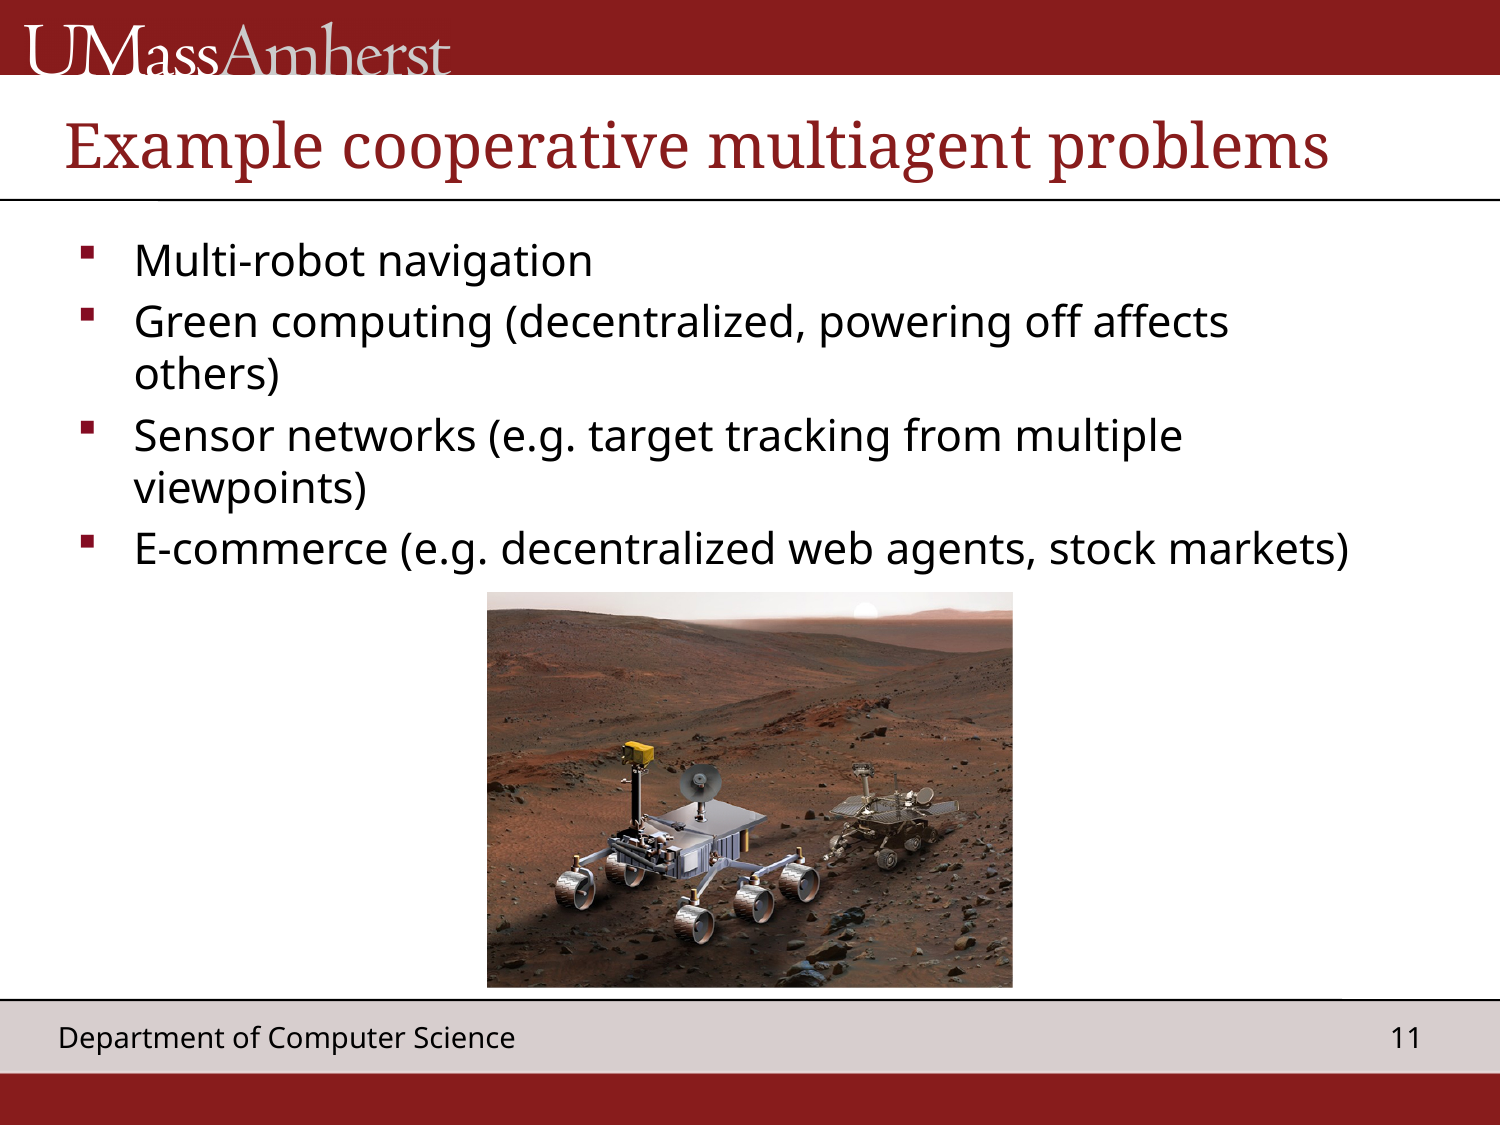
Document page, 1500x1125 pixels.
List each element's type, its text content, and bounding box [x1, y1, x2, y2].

picture [0, 0, 1500, 75]
picture [0, 1002, 1500, 1125]
picture [486, 592, 1014, 989]
title Example cooperative multiagent problems [49, 99, 1500, 188]
list Multi-robot navigation Green computing (decentralized, powering off affects others) Sensor networks (e.g. target tracking from multiple viewpoints) E-commerce (e.g. decentralized web agents, stock markets) [61, 224, 1401, 963]
